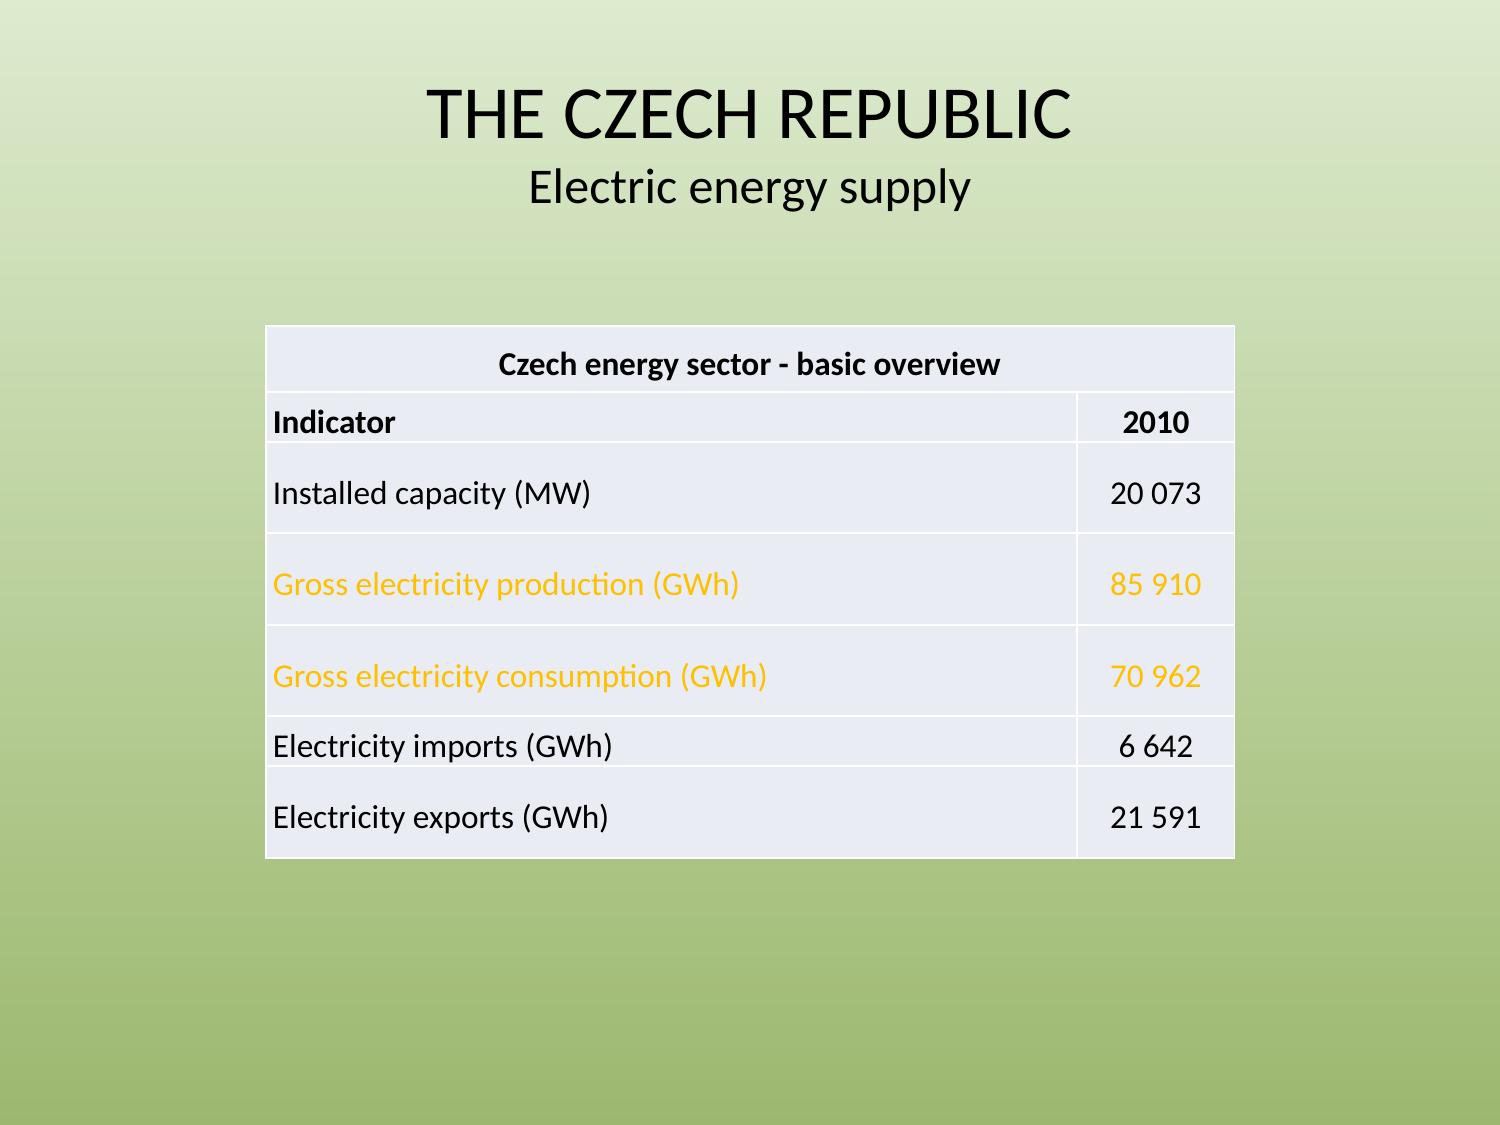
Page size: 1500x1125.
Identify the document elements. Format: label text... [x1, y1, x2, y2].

table_cell Electricity exports (GWh) [267, 767, 1076, 857]
table_header Czech energy sector - basic overview [267, 327, 1234, 391]
table_cell 20 073 [1078, 443, 1234, 532]
table_cell 21 591 [1078, 767, 1234, 857]
table_cell Gross electricity production (GWh) [267, 534, 1076, 624]
table_cell 2010 [1078, 393, 1234, 441]
table_cell 85 910 [1078, 534, 1234, 624]
table_cell 6 642 [1078, 717, 1234, 765]
title THE CZECH REPUBLIC Electric energy supply [75, 45, 1425, 233]
table_cell Electricity imports (GWh) [267, 717, 1076, 765]
table_cell Installed capacity (MW) [267, 443, 1076, 532]
table_cell 70 962 [1078, 626, 1234, 715]
table_cell Indicator [267, 393, 1076, 441]
table_cell Gross electricity consumption (GWh) [267, 626, 1076, 715]
